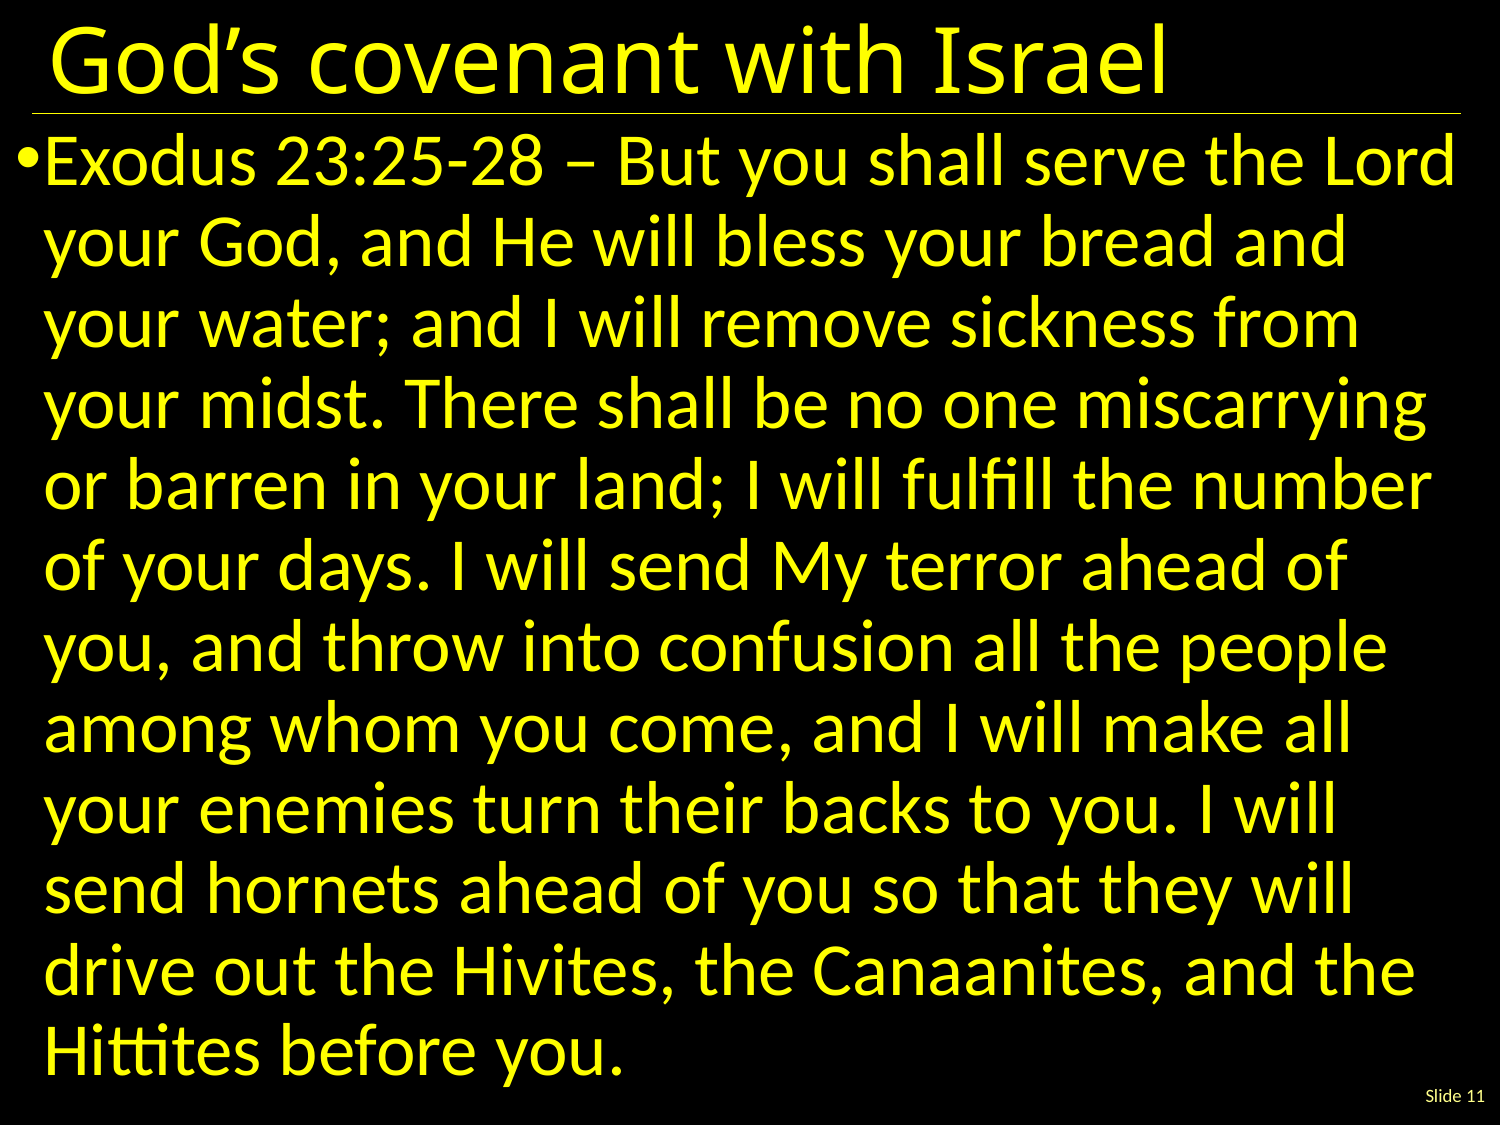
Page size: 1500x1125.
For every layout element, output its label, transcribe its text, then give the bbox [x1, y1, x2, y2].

title God’s covenant with Israel [32, 0, 1462, 113]
slide_number Slide 11 [1162, 1065, 1500, 1125]
list Exodus 23:25-28 – But you shall serve the Lord your God, and He will bless your bread and your water; and I will remove sickness from your midst. There shall be no one miscarrying or barren in your land; I will fulfill the number of your days. I will send My terror ahead of you, and throw into confusion all the people among whom you come, and I will make all your enemies turn their backs to you. I will send hornets ahead of you so that they will drive out the Hivites, the Canaanites, and the Hittites before you. [0, 113, 1500, 1125]
